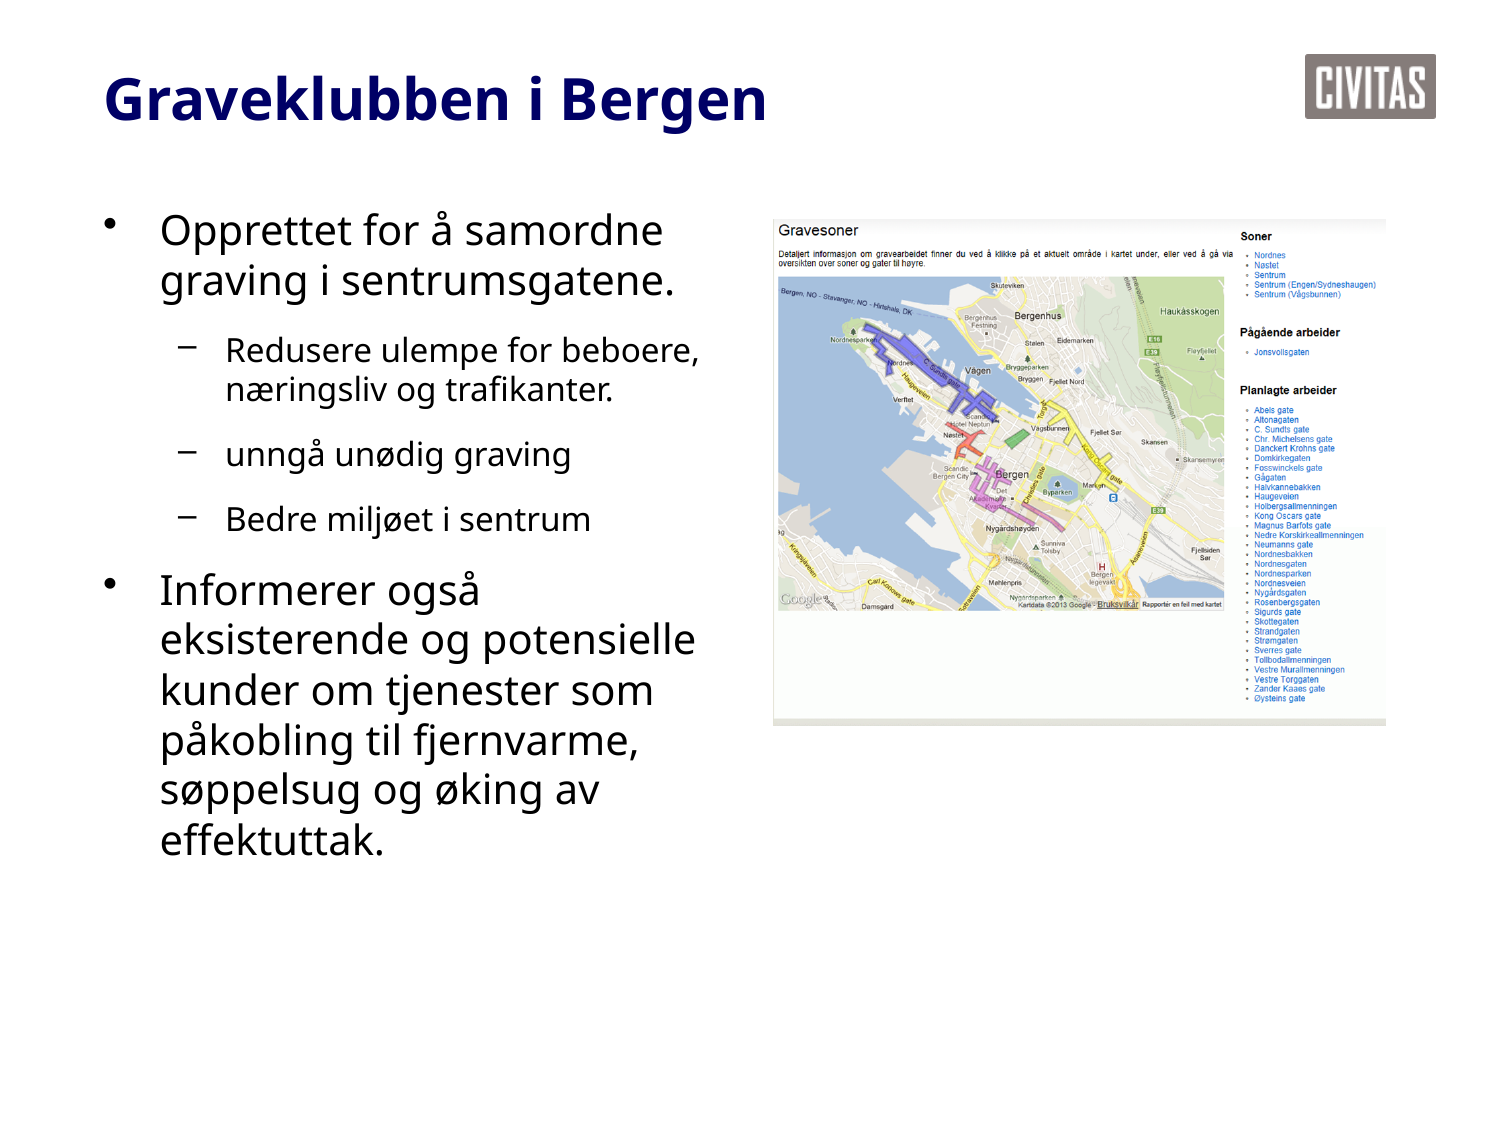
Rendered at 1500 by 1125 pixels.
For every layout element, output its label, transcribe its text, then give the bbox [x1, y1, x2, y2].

text_box Opprettet for å samordne graving i sentrumsgatene. Redusere ulempe for beboere, næringsliv og trafikanter. unngå unødig graving Bedre miljøet i sentrum Informerer også eksisterende og potensielle kunder om tjenester som påkobling til fjernvarme, søppelsug og øking av effektuttak. [88, 196, 738, 1005]
picture [1304, 54, 1436, 119]
text_box Graveklubben i Bergen [88, 54, 1412, 140]
picture [773, 219, 1386, 726]
